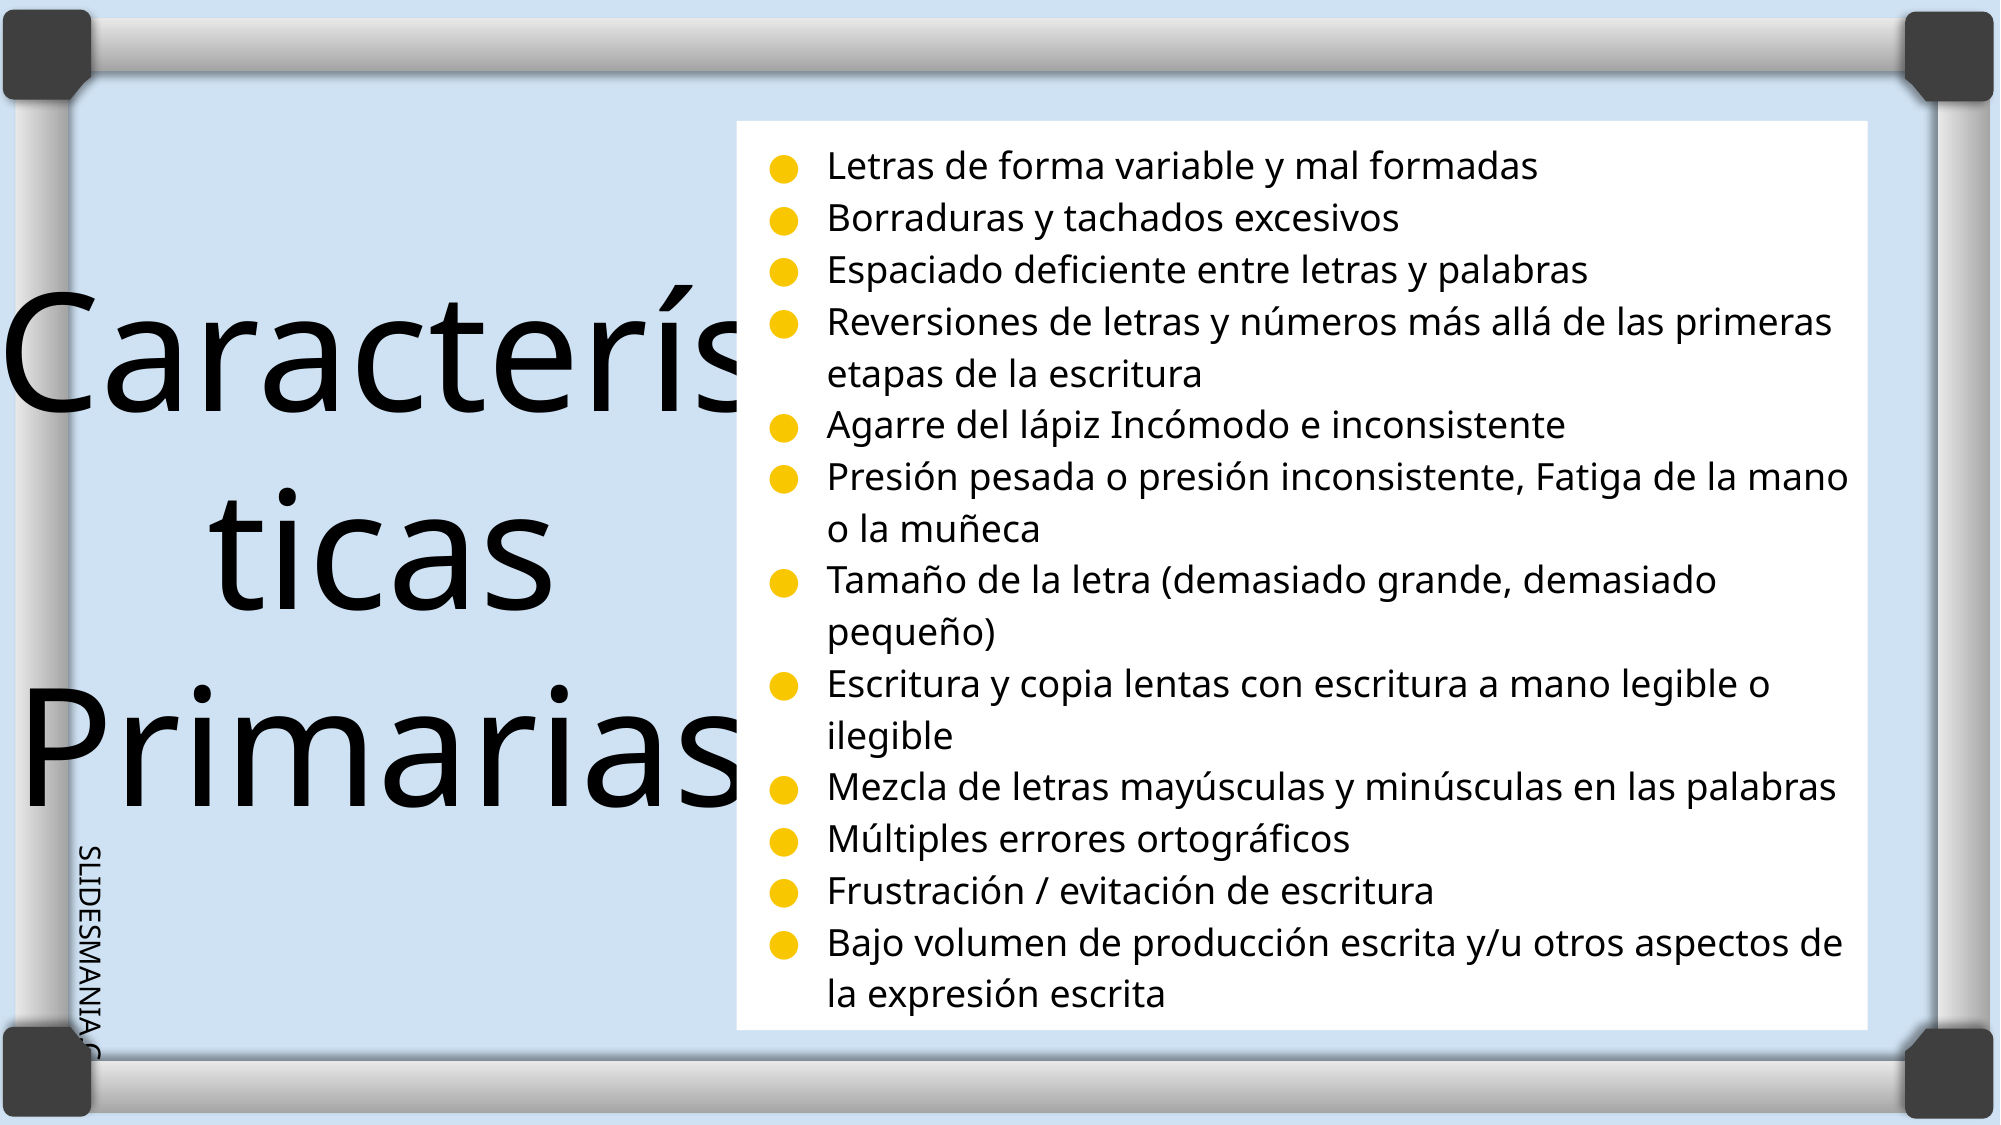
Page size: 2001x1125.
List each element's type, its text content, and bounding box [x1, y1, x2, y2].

title Características Primarias [0, 302, 736, 784]
text_box Letras de forma variable y mal formadas Borraduras y tachados excesivos Espaciado deficiente entre letras y palabras Reversiones de letras y números más allá de las primeras etapas de la escritura Agarre del lápiz Incómodo e inconsistente Presión pesada o presión inconsistente, Fatiga de la mano o la muñeca Tamaño de la letra (demasiado grande, demasiado pequeño) Escritura y copia lentas con escritura a mano legible o ilegible Mezcla de letras mayúsculas y minúsculas en las palabras Múltiples errores ortográficos Frustración / evitación de escritura Bajo volumen de producción escrita y/u otros aspectos de la expresión escrita [736, 120, 1868, 1031]
